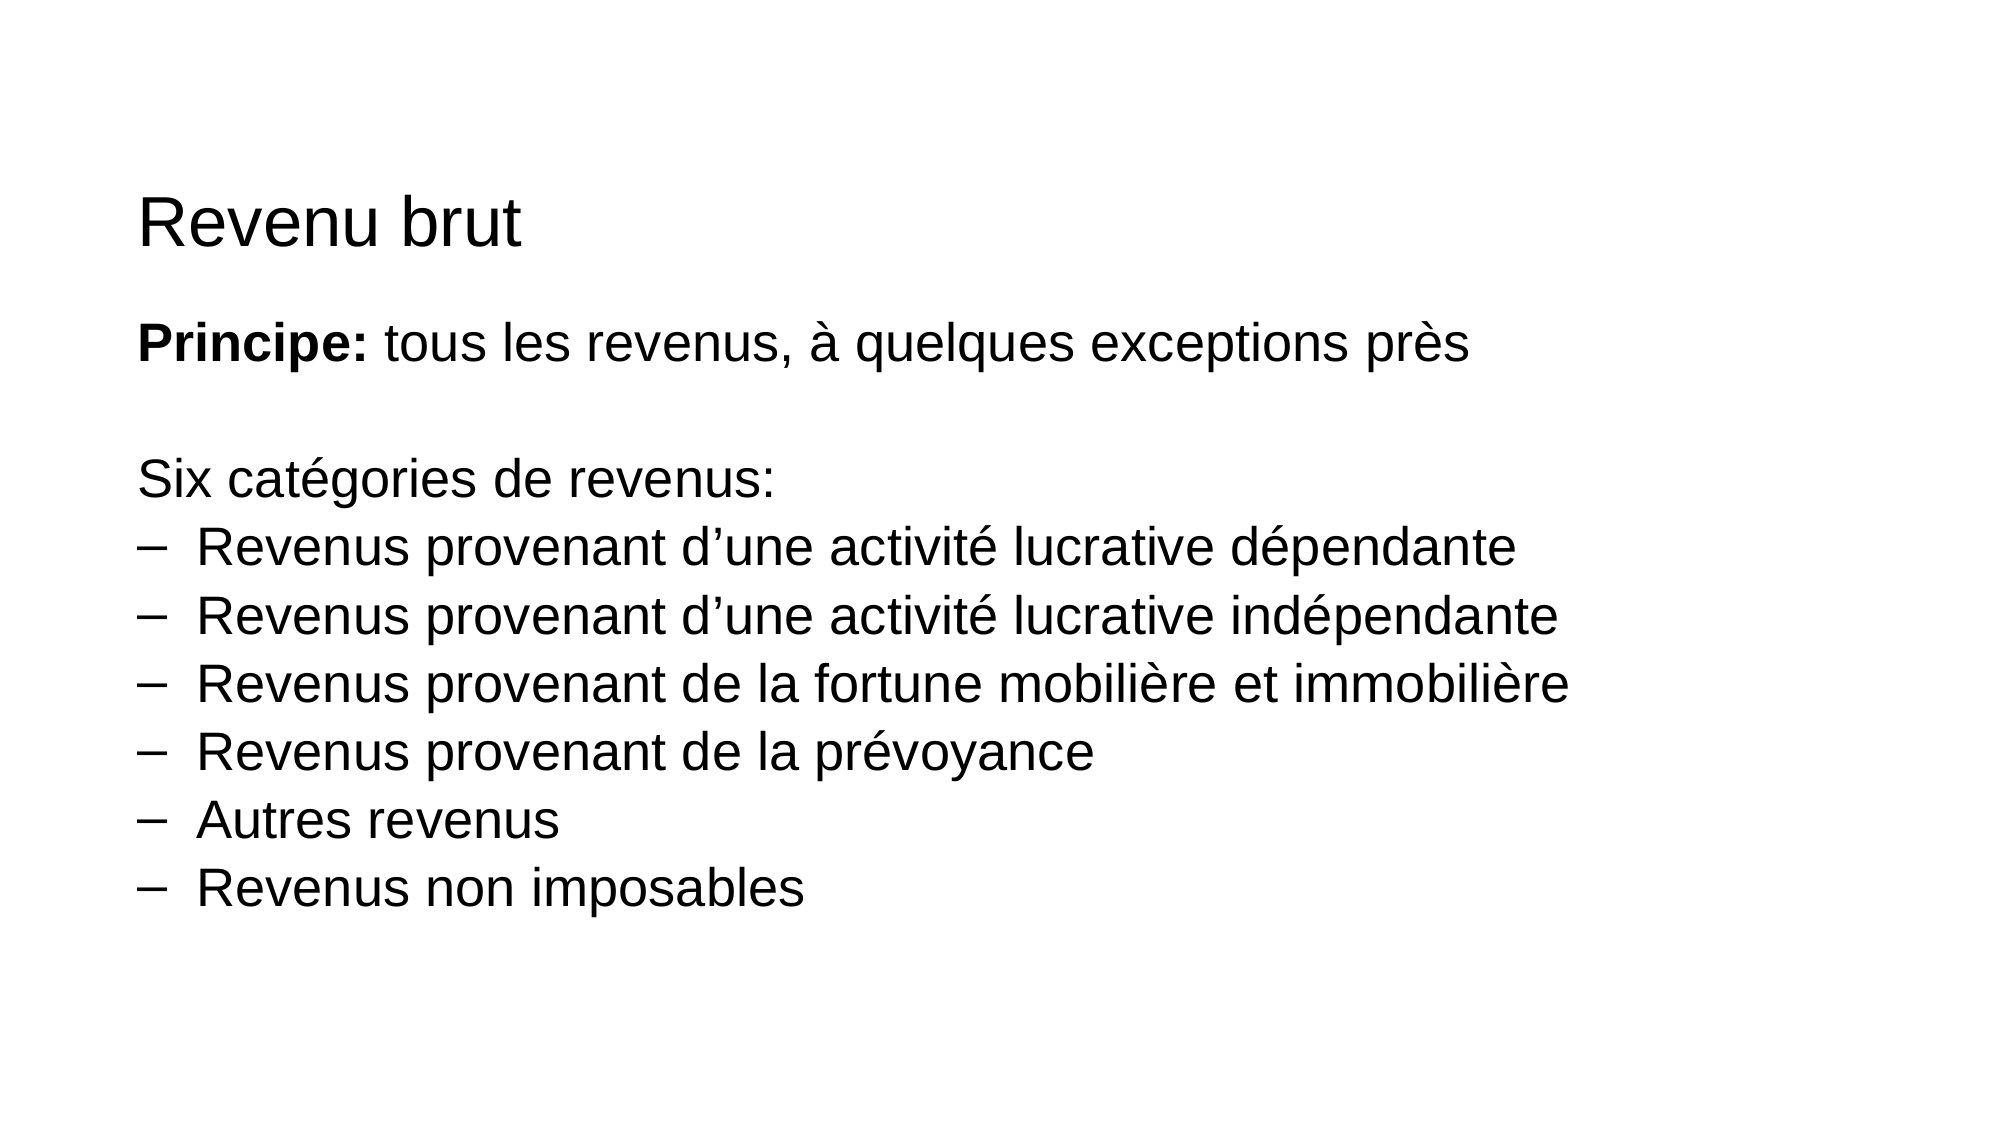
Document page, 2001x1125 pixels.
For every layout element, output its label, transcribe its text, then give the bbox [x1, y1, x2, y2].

list Principe: tous les revenus, à quelques exceptions près Six catégories de revenus: Revenus provenant d’une activité lucrative dépendante Revenus provenant d’une activité lucrative indépendante Revenus provenant de la fortune mobilière et immobilière Revenus provenant de la prévoyance Autres revenus Revenus non imposables [137, 303, 1940, 1071]
title Revenu brut [137, 175, 1940, 278]
